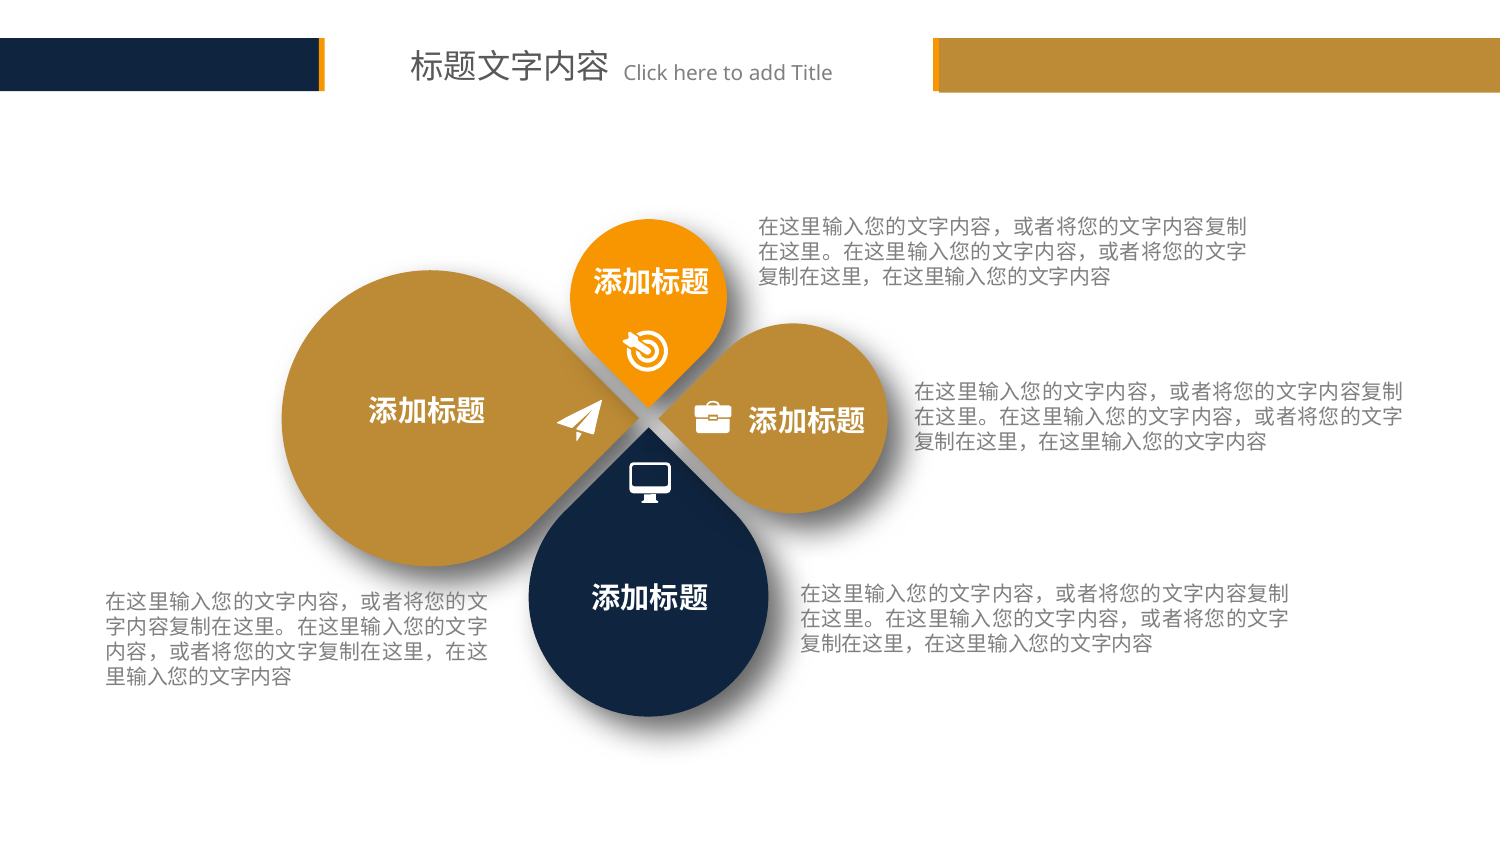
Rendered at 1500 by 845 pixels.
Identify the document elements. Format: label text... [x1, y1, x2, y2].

text_box [627, 460, 673, 505]
text_box [568, 265, 730, 411]
text_box 添加标题 [304, 387, 550, 434]
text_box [622, 328, 671, 375]
text_box 在这里输入您的文字内容，或者将您的文字内容复制在这里。在这里输入您的文字内容，或者将您的文字复制在这里，在这里输入您的文字内容 [746, 207, 1259, 294]
text_box 在这里输入您的文字内容，或者将您的文字内容复制在这里。在这里输入您的文字内容，或者将您的文字复制在这里，在这里输入您的文字内容 [912, 372, 1415, 460]
text_box 在这里输入您的文字内容，或者将您的文字内容复制在这里。在这里输入您的文字内容，或者将您的文字复制在这里，在这里输入您的文字内容 [789, 574, 1301, 661]
text_box [656, 321, 890, 516]
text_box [694, 400, 732, 434]
text_box [279, 268, 631, 569]
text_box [556, 399, 603, 442]
text_box 添加标题 [575, 257, 728, 304]
text_box 添加标题 [731, 396, 884, 443]
text_box [579, 217, 719, 257]
text_box 添加标题 [559, 573, 741, 620]
text_box [526, 435, 771, 719]
text_box 在这里输入您的文字内容，或者将您的文字内容复制在这里。在这里输入您的文字内容，或者将您的文字复制在这里，在这里输入您的文字内容 [94, 582, 500, 695]
